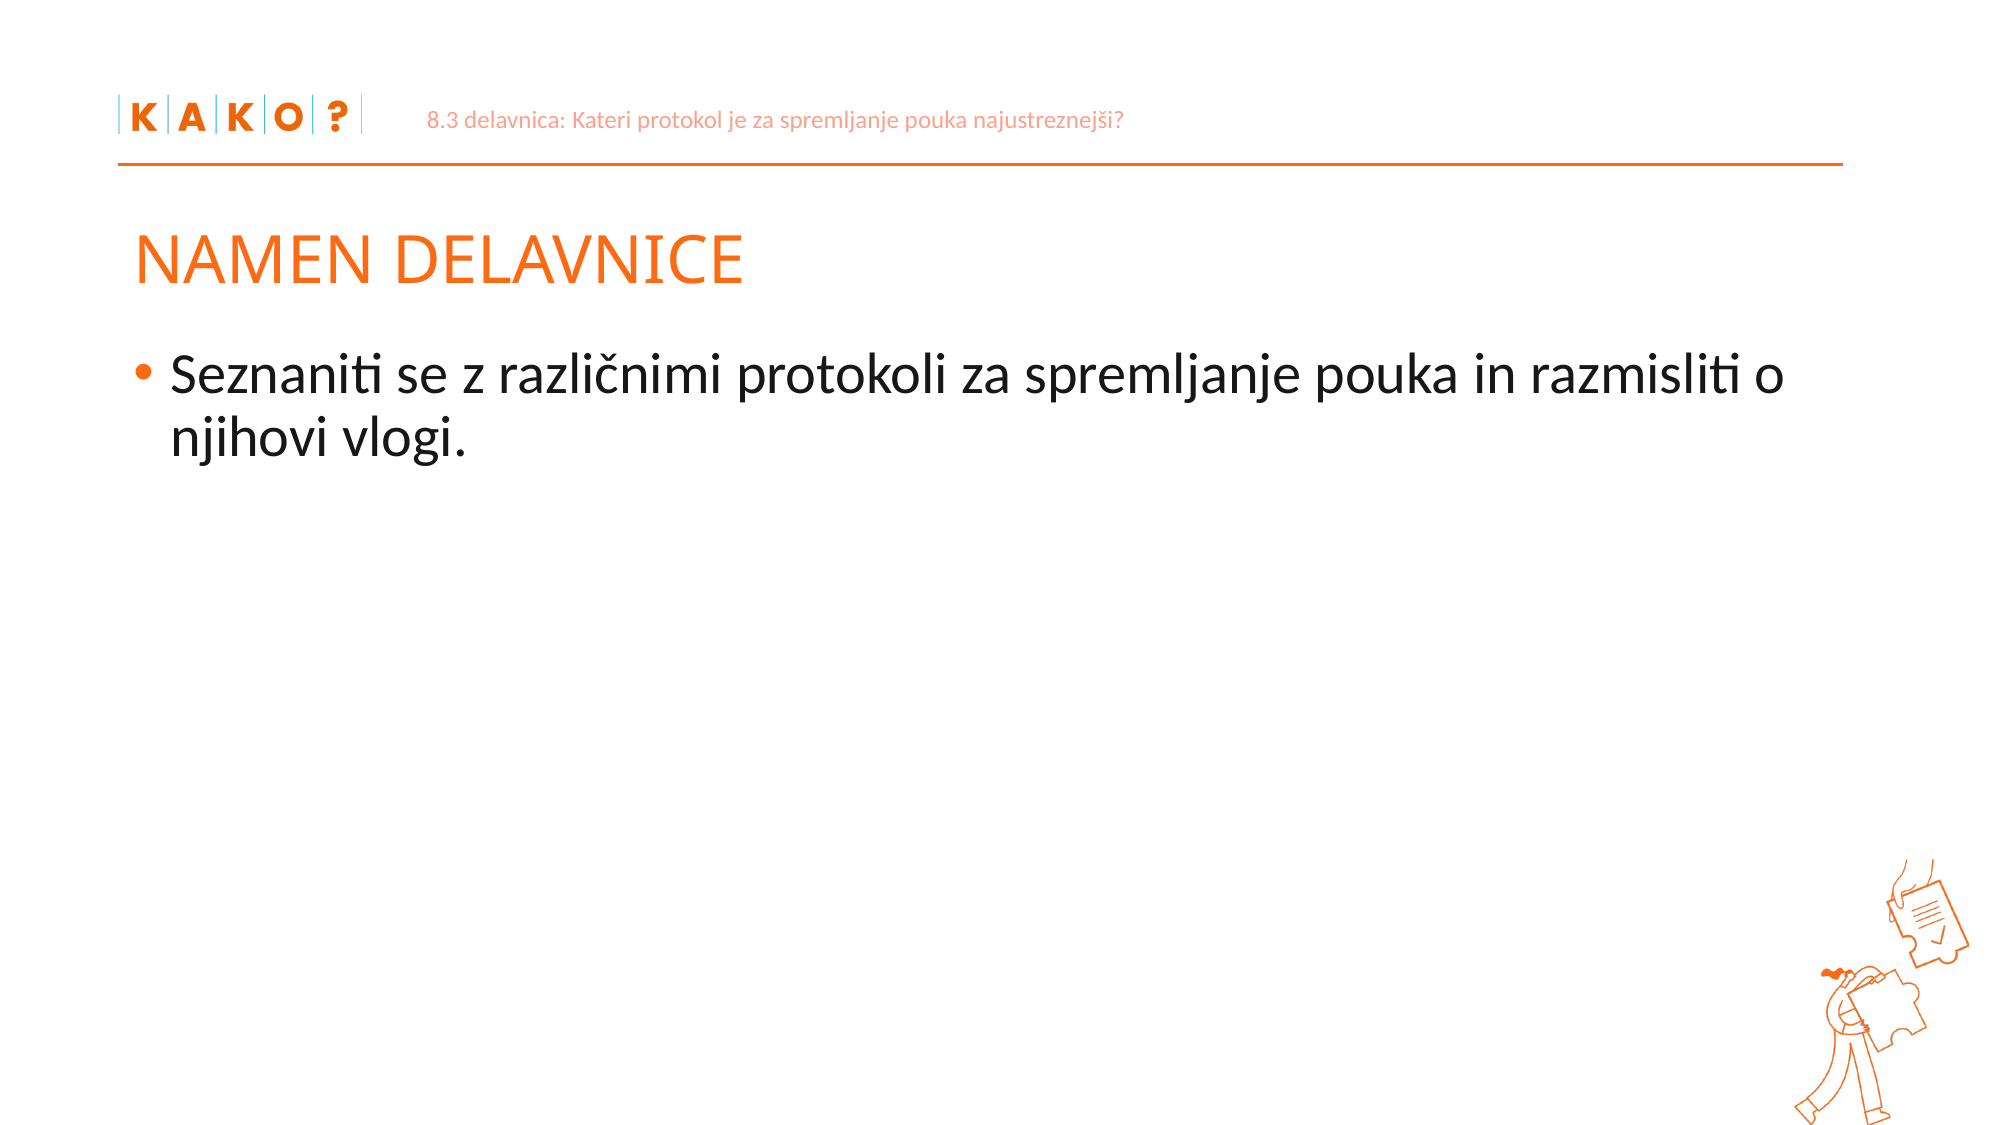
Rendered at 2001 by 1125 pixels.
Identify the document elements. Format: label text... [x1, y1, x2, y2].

title NAMEN DELAVNICE [118, 215, 1844, 306]
list Seznaniti se z različnimi protokoli za spremljanje pouka in razmisliti o njihovi vlogi. [118, 336, 1961, 1013]
picture [118, 94, 362, 134]
footer 8.3 delavnica: Kateri protokol je za spremljanje pouka najustreznejši? [411, 103, 1844, 135]
